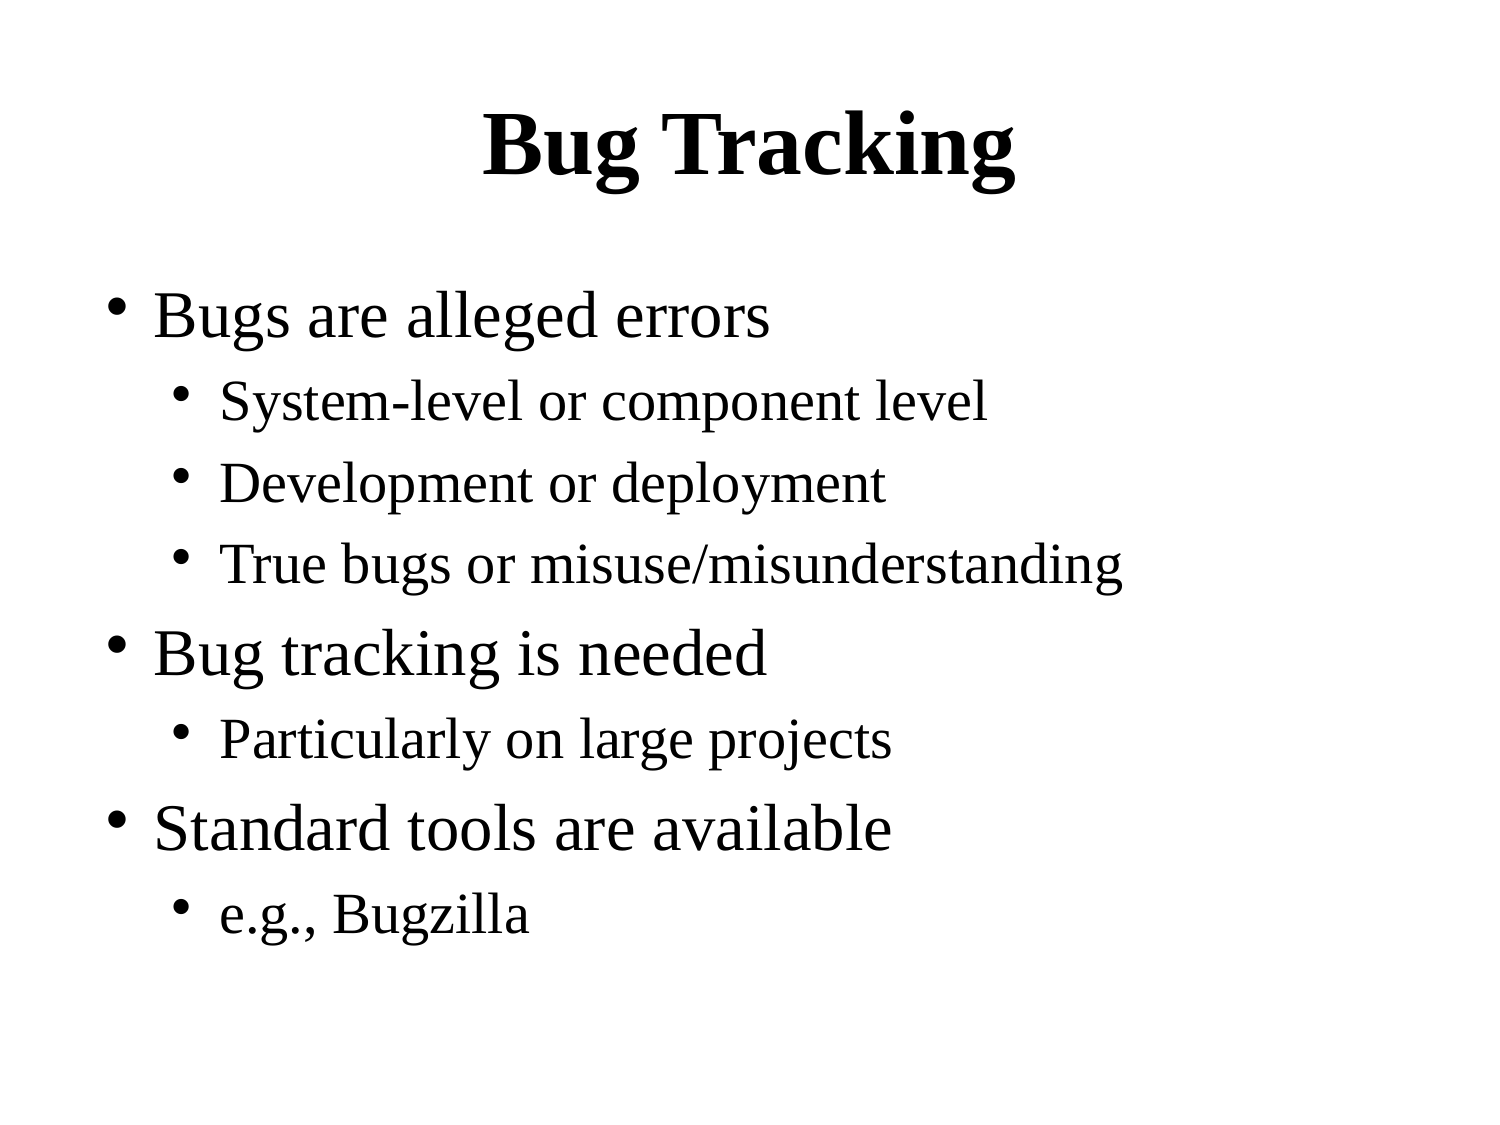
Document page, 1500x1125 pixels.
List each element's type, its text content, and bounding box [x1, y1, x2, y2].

list Bugs are alleged errors System-level or component level Development or deployment True bugs or misuse/misunderstanding Bug tracking is needed Particularly on large projects Standard tools are available e.g., Bugzilla [74, 263, 1425, 1006]
title Bug Tracking [74, 44, 1425, 233]
